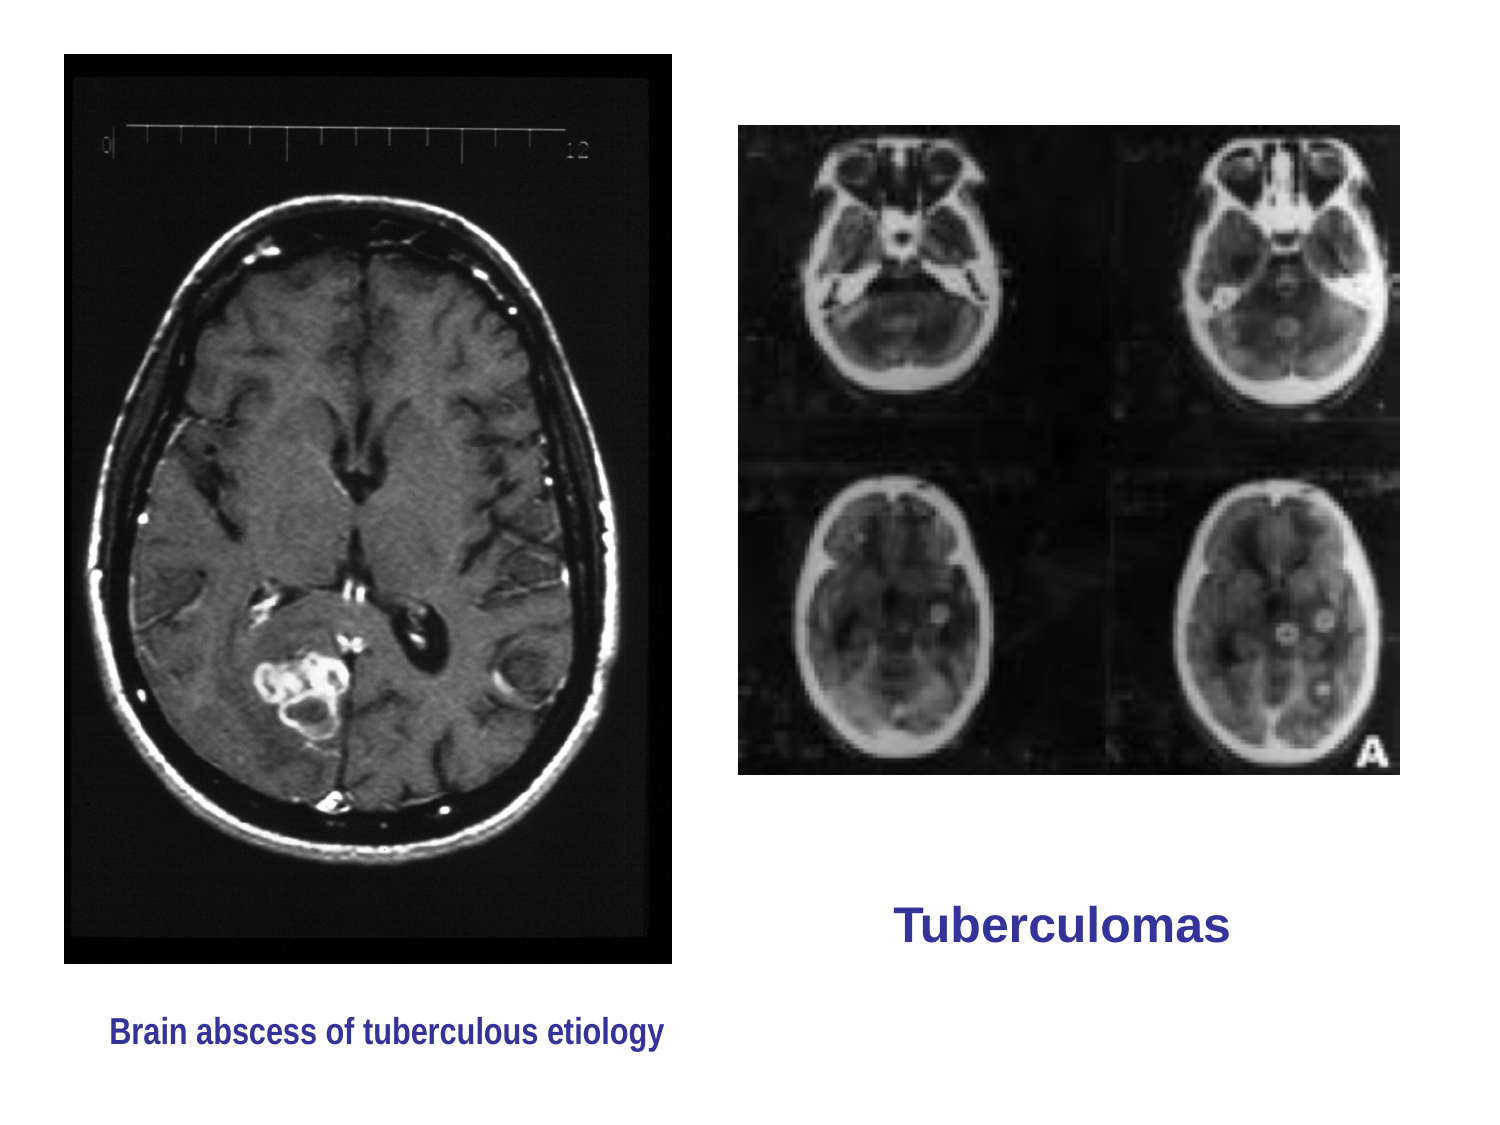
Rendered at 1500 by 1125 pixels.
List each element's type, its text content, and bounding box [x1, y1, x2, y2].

picture [64, 54, 672, 965]
text_box Brain abscess of tuberculous etiology [69, 999, 680, 1060]
text_box Tuberculomas [878, 884, 1247, 960]
picture [738, 125, 1400, 775]
